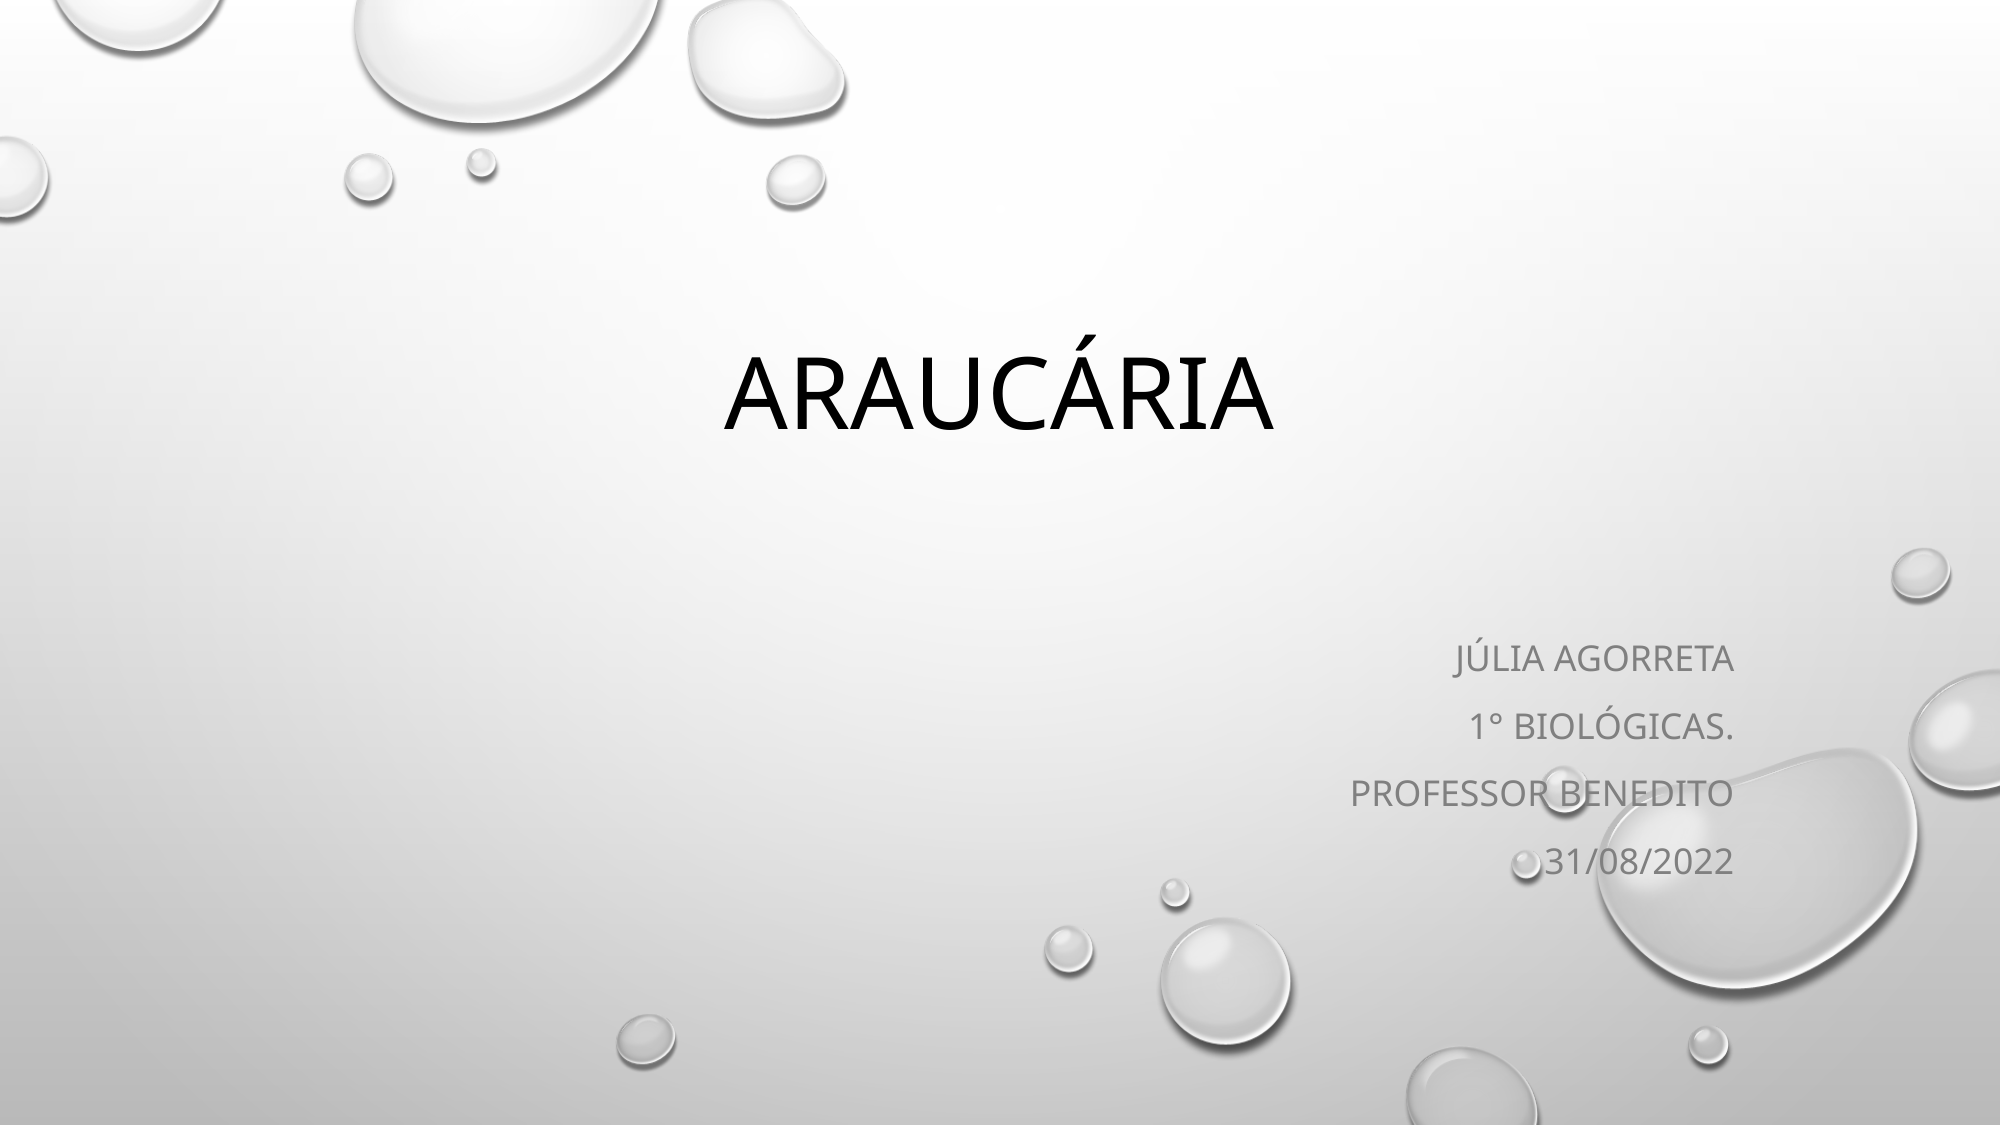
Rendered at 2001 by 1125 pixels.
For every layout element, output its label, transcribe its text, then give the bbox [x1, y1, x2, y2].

subtitle Júlia Agorreta 1° Biológicas. Professor Benedito 31/08/2022 [249, 619, 1750, 892]
title Araucária [249, 66, 1750, 459]
picture [0, 0, 2000, 1125]
